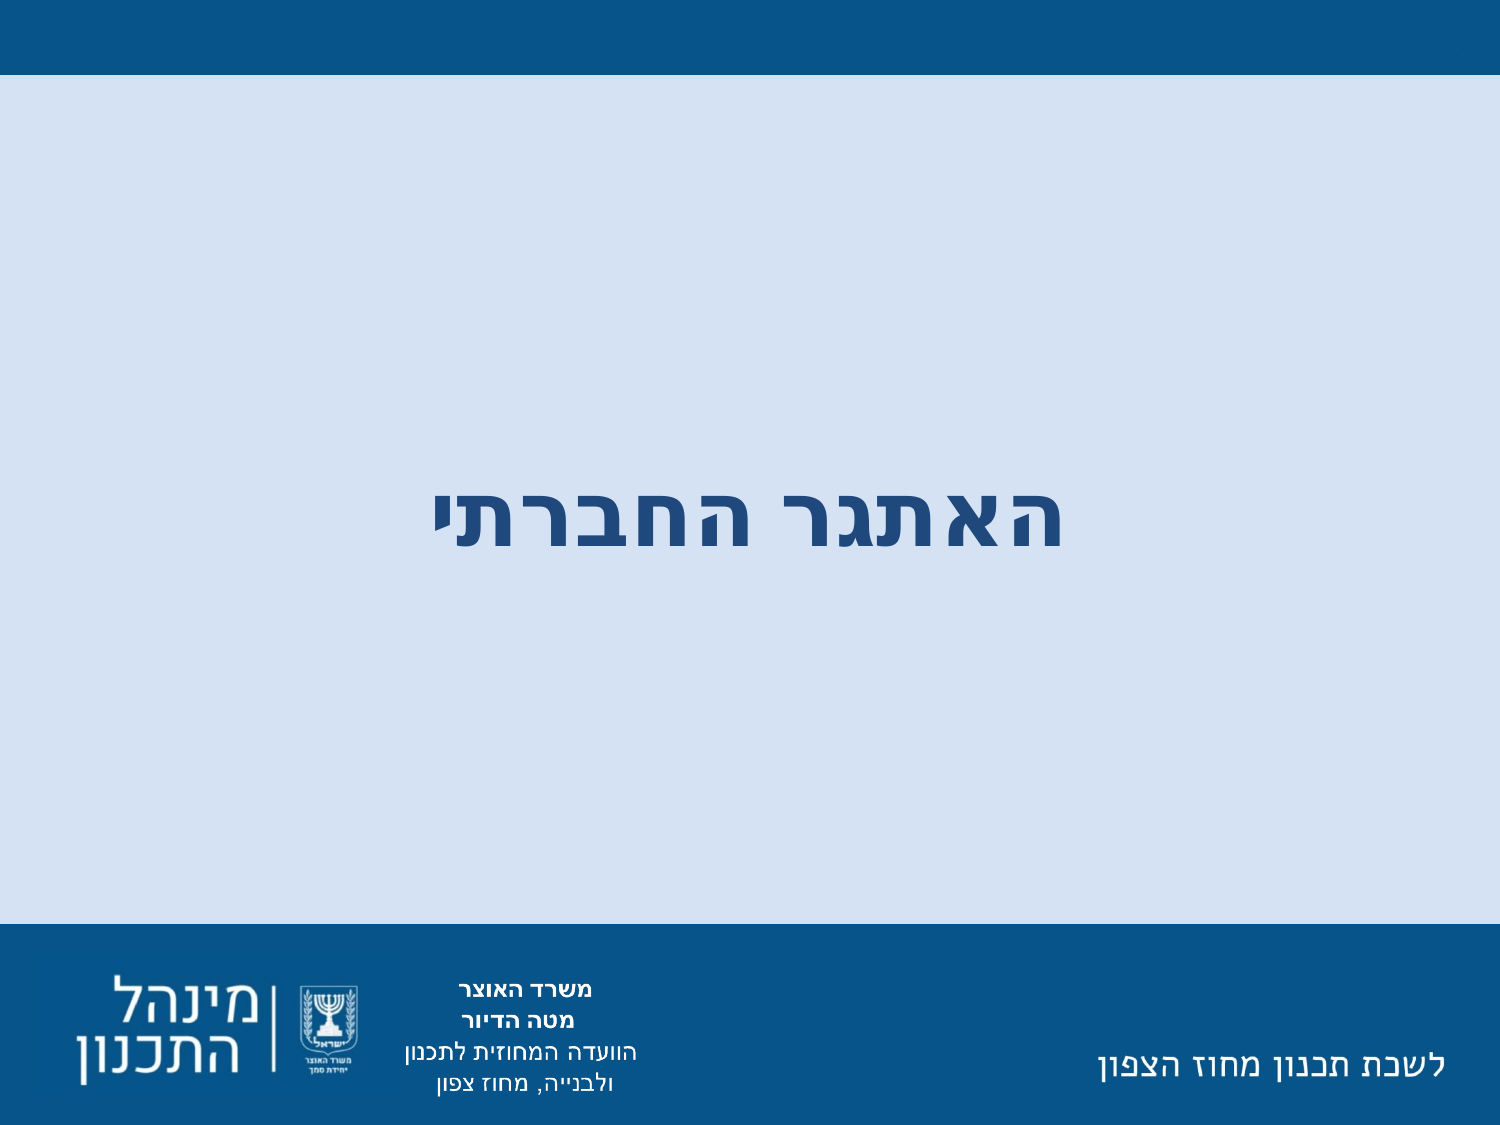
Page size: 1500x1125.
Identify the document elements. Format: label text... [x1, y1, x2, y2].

text_box האתגר החברתי [187, 387, 1313, 573]
picture [0, 0, 1500, 76]
picture [0, 924, 1500, 1125]
